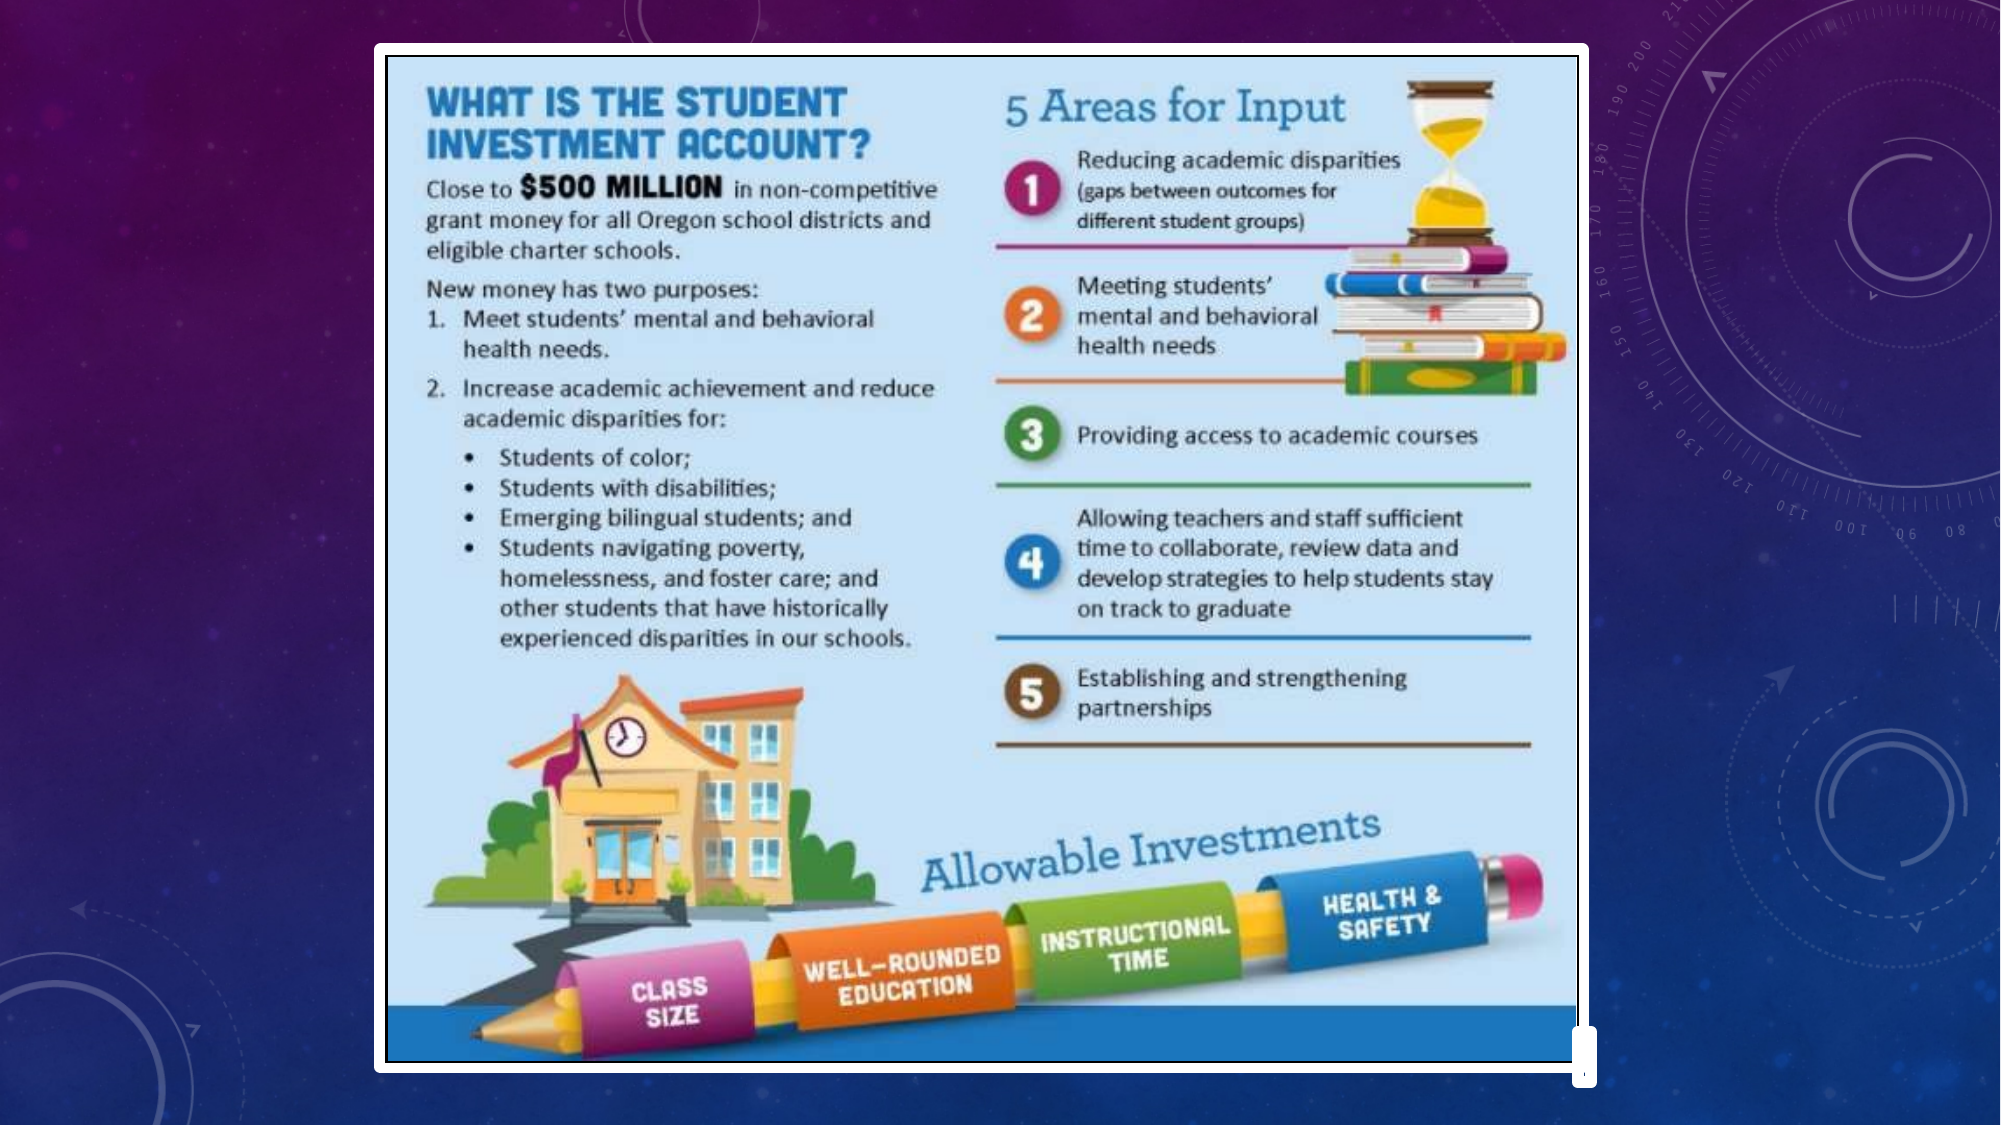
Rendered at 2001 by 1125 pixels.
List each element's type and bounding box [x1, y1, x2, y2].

picture [0, 0, 2001, 1125]
text_box [385, 54, 1592, 1083]
